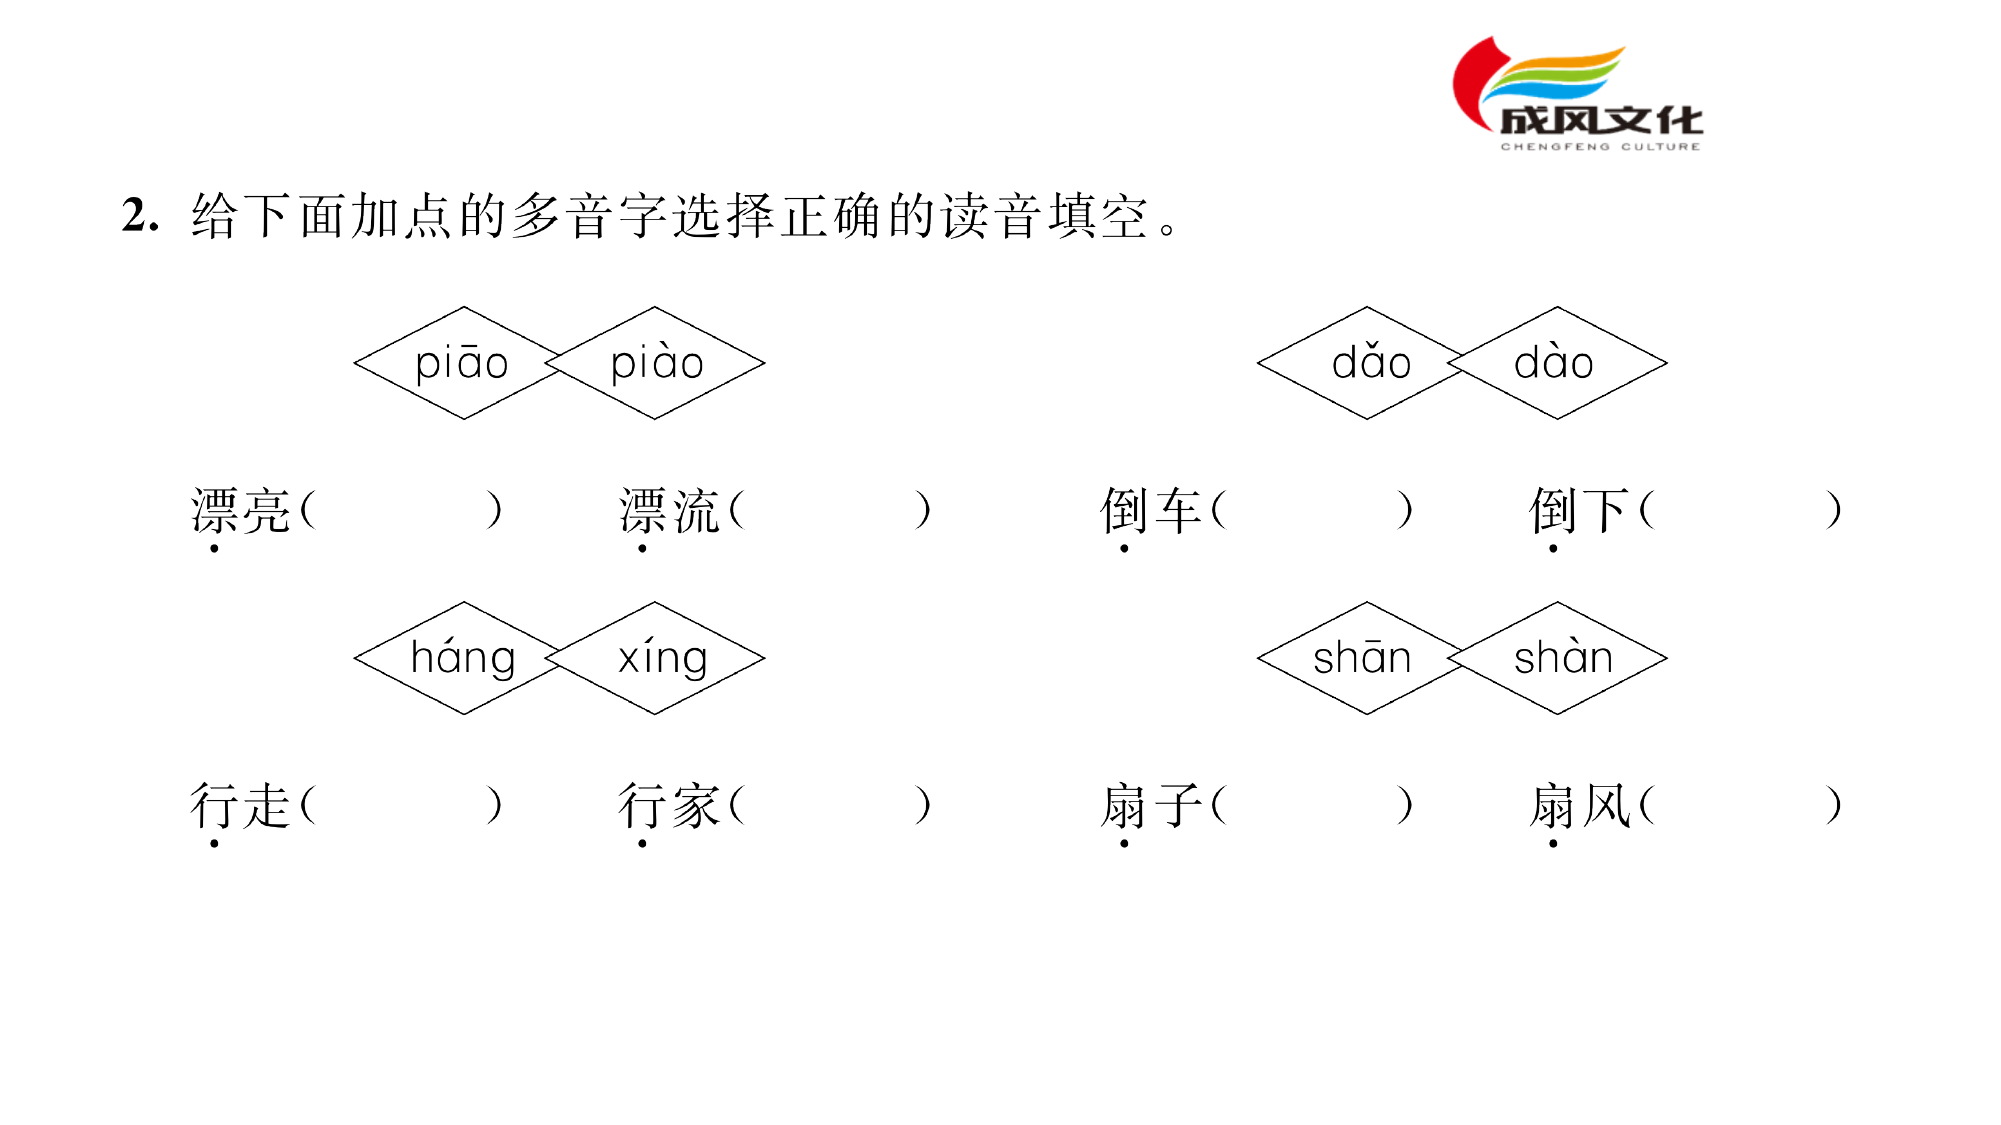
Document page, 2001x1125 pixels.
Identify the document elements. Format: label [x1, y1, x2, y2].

picture [118, 30, 2000, 851]
